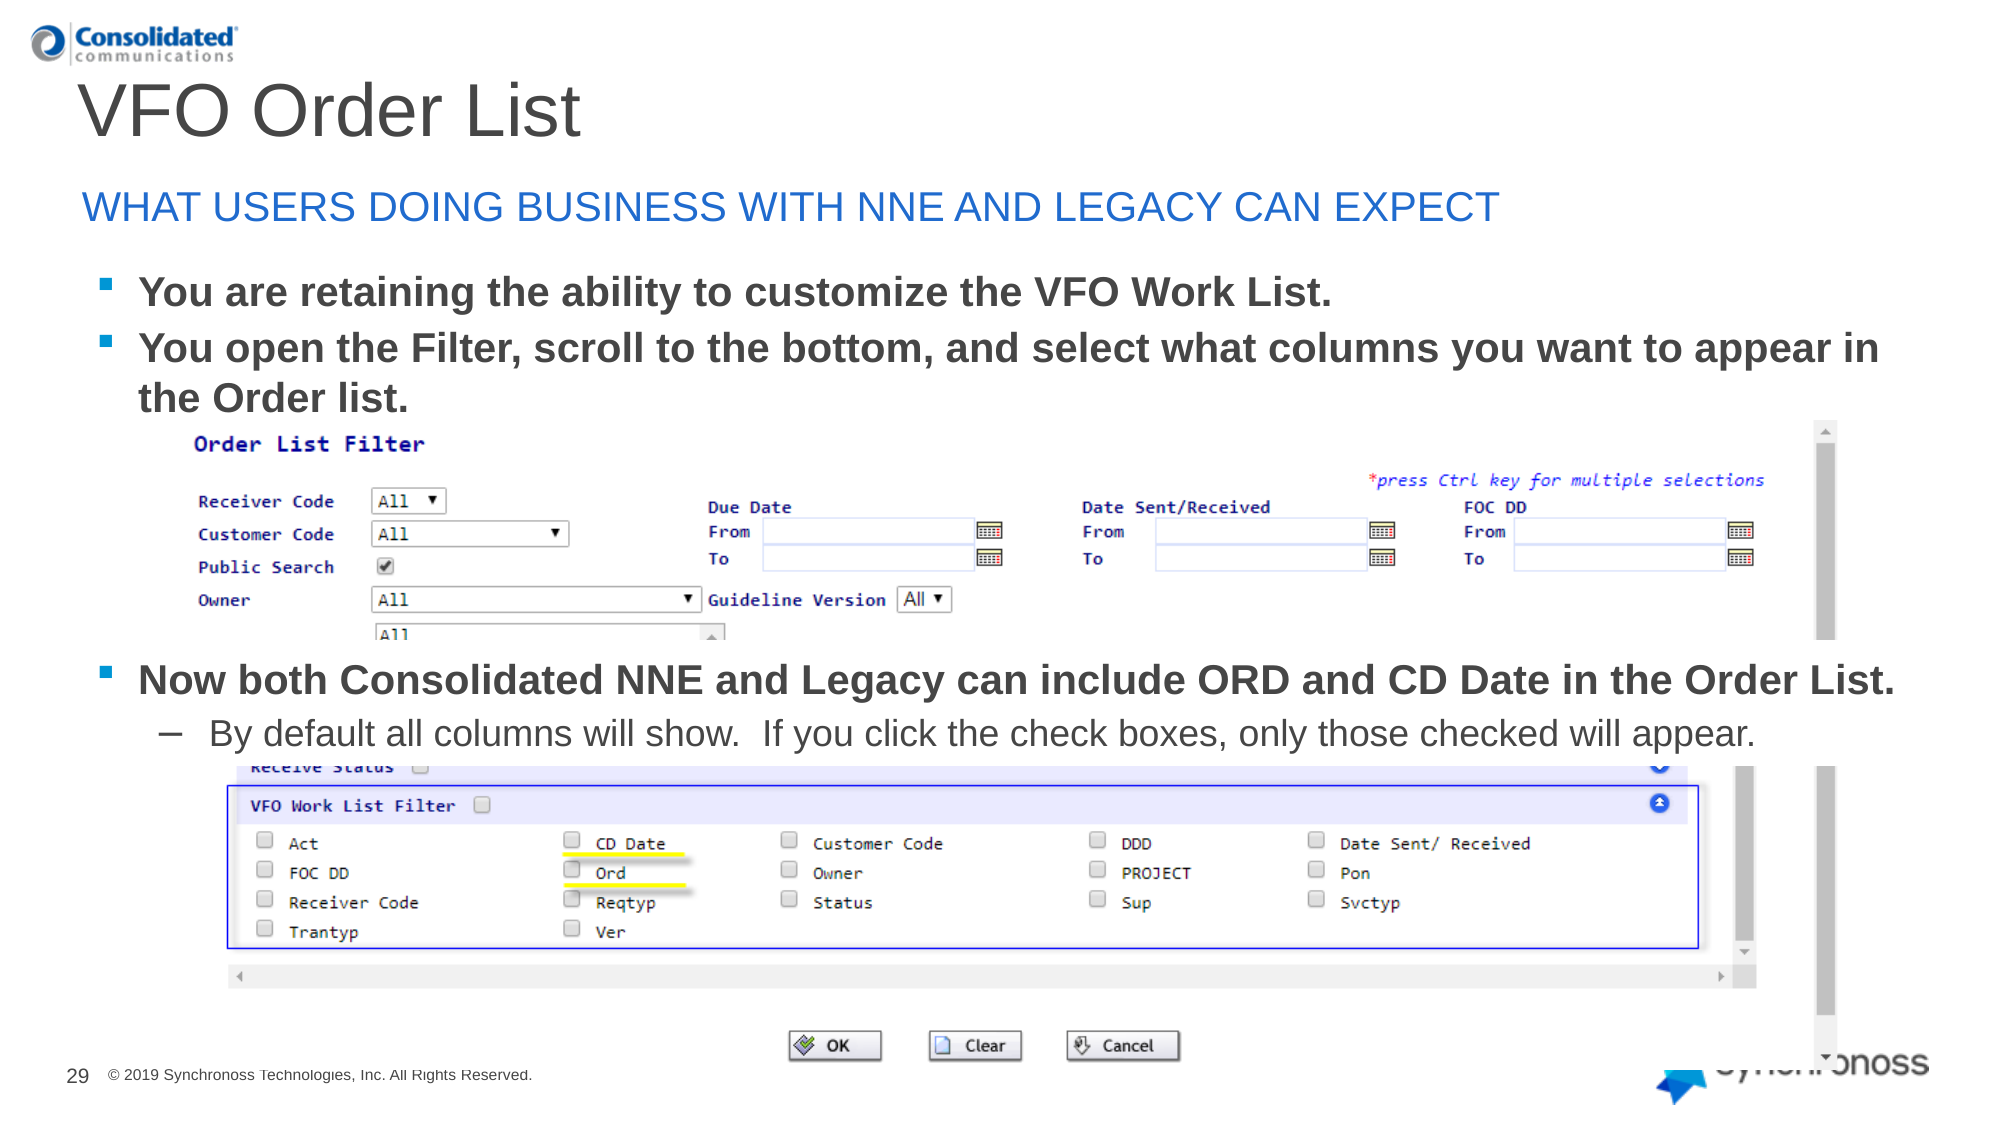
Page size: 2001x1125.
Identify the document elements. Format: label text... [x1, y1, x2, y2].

picture [28, 4, 242, 87]
title VFO Order List [62, 64, 1938, 180]
picture [220, 766, 1929, 1105]
list You are retaining the ability to customize the VFO Work List. You open the Filter, scroll to the bottom, and select what columns you want to appear in the Order list. Now both Consolidated NNE and Legacy can include ORD and CD Date in the Order List. By default all columns will show. If you click the check boxes, only those checked will appear. [81, 257, 1919, 1000]
list What Users Doing Business with NNE and Legacy can Expect [62, 180, 1938, 238]
picture [190, 419, 1838, 640]
